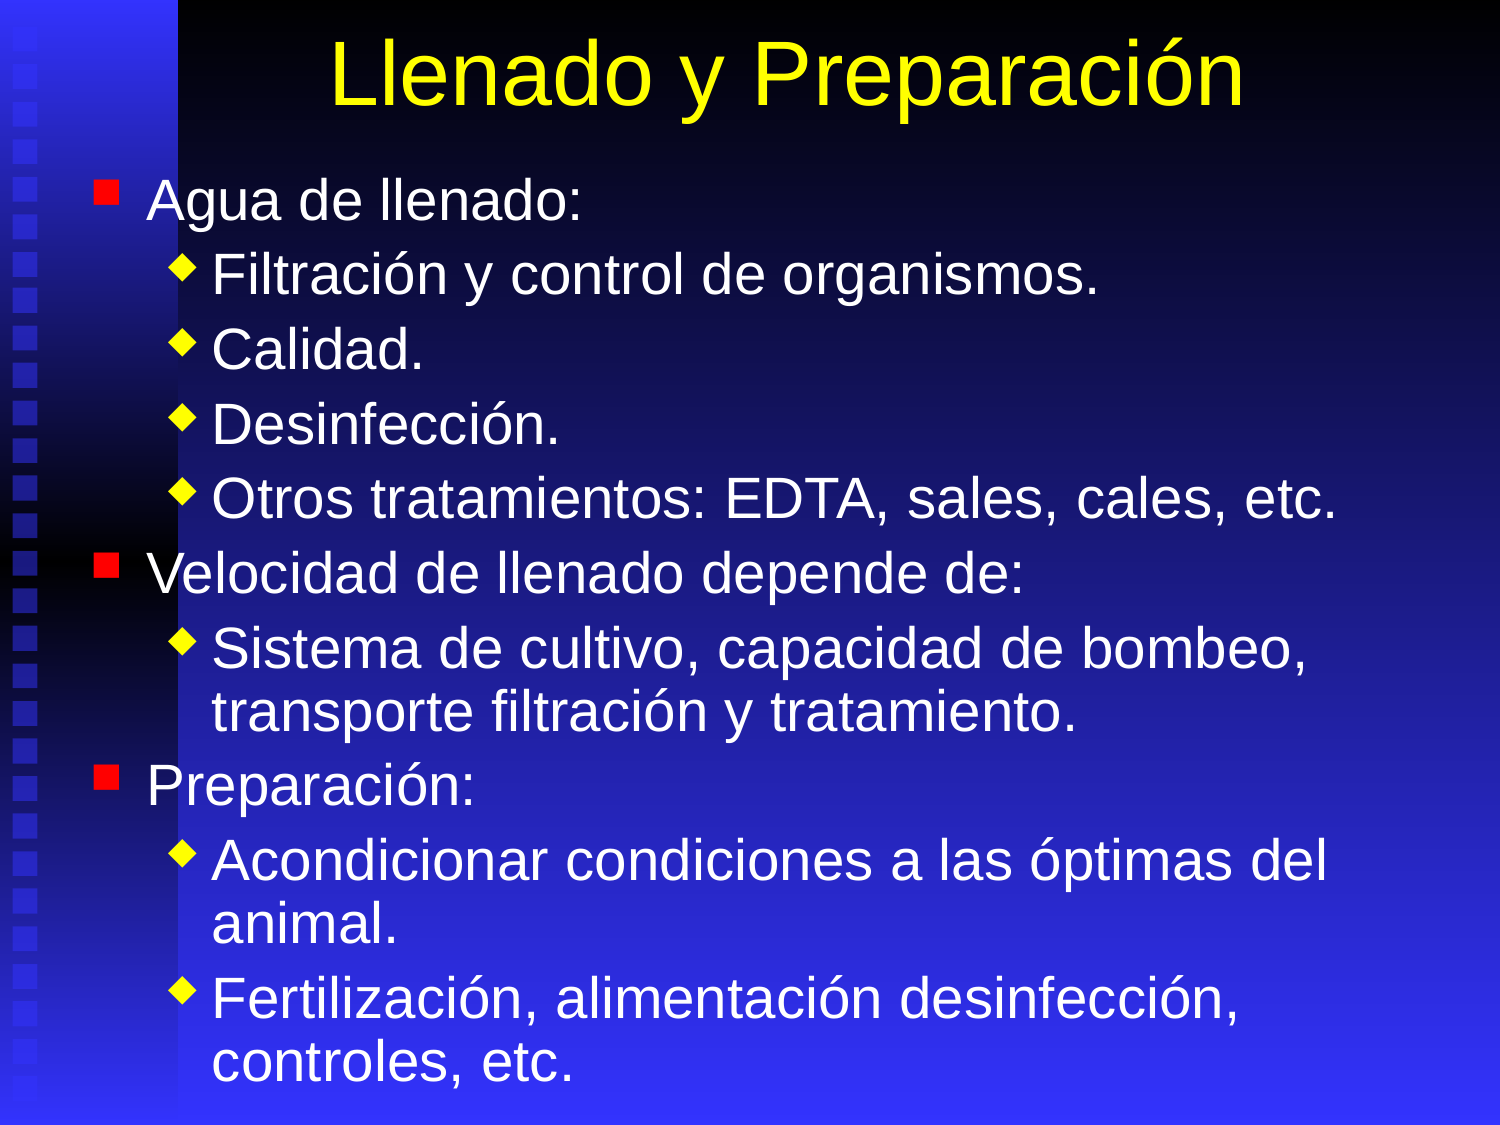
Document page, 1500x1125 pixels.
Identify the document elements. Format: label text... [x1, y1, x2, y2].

title Llenado y Preparación [149, 0, 1426, 162]
list Agua de llenado: Filtración y control de organismos. Calidad. Desinfección. Otros tratamientos: EDTA, sales, cales, etc. Velocidad de llenado depende de: Sistema de cultivo, capacidad de bombeo, transporte filtración y tratamiento. Preparación: Acondicionar condiciones a las óptimas del animal. Fertilización, alimentación desinfección, controles, etc. [74, 162, 1468, 995]
